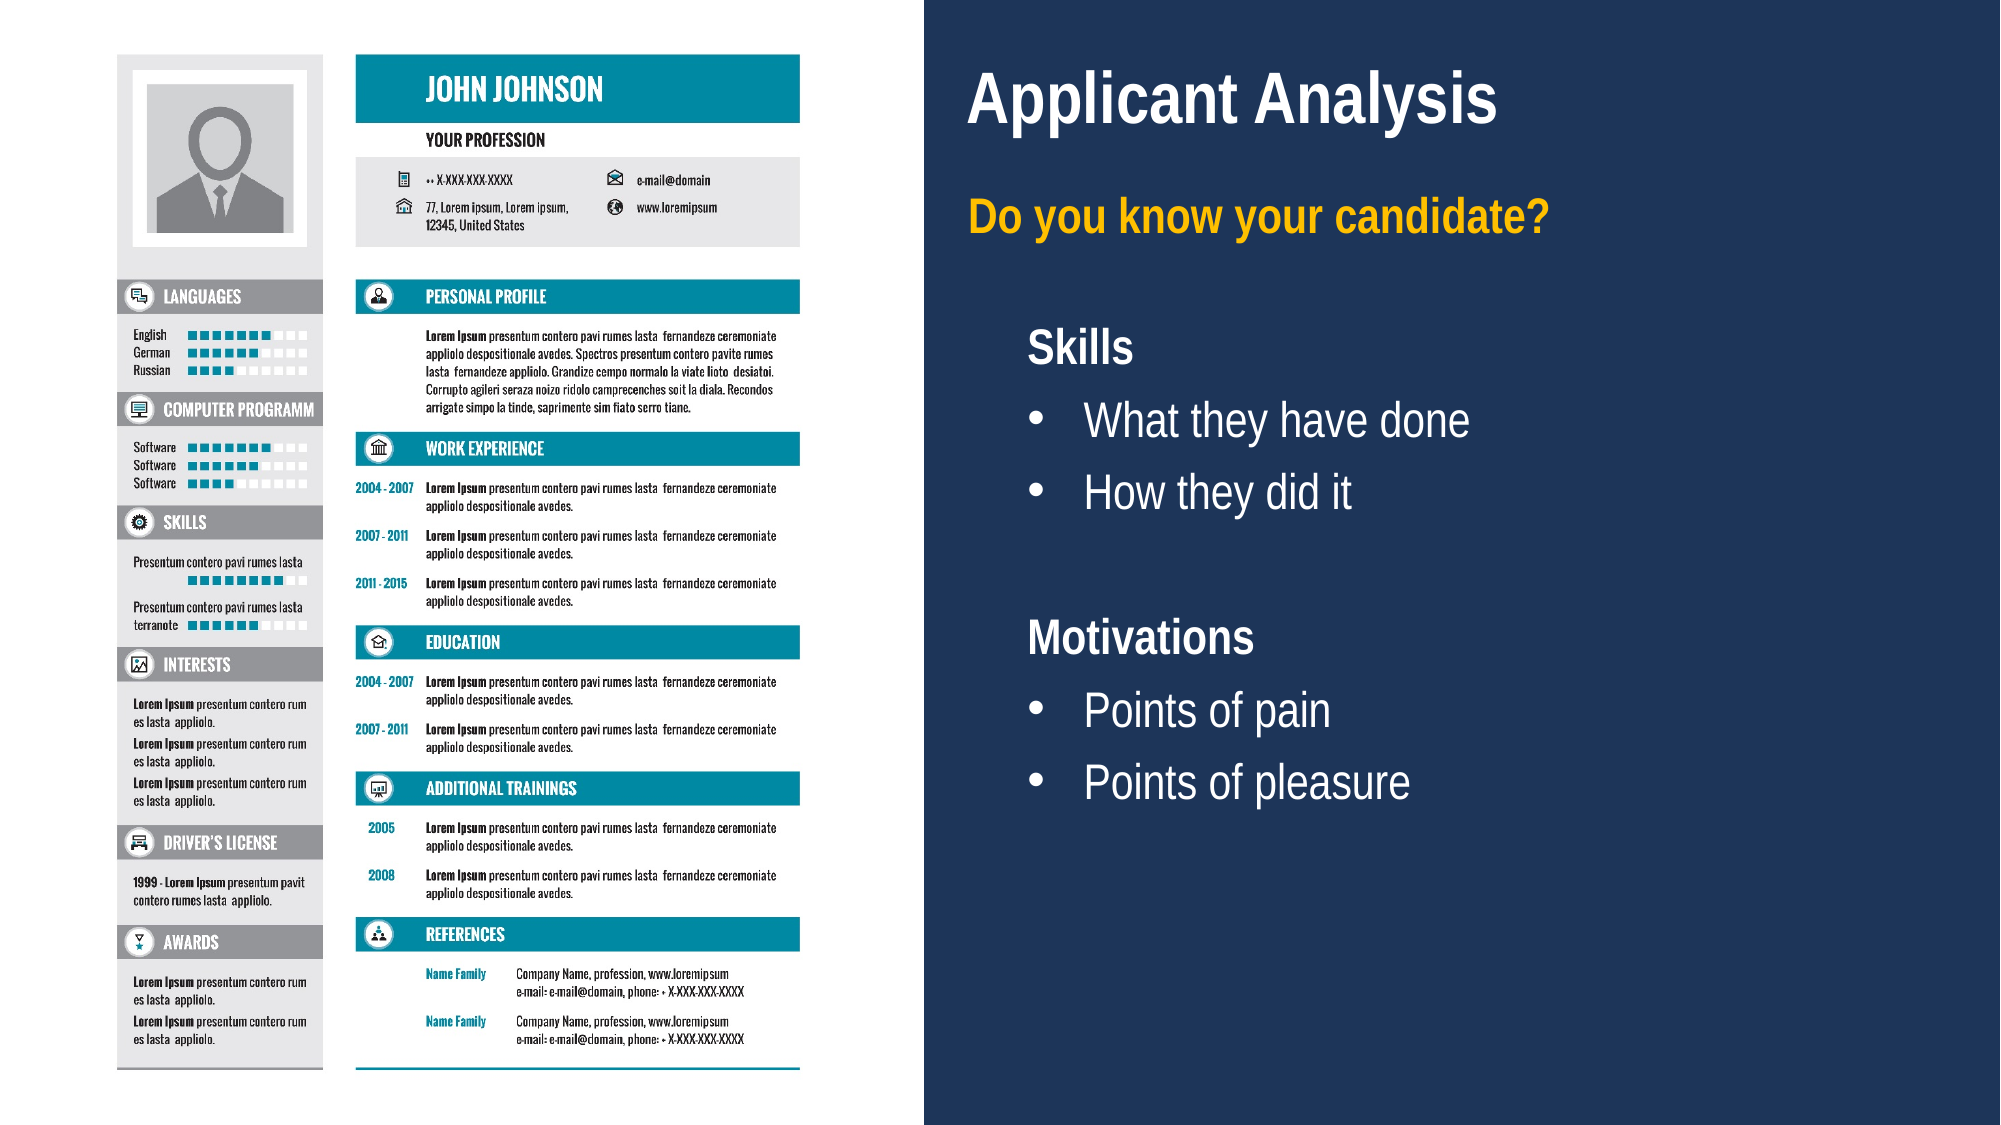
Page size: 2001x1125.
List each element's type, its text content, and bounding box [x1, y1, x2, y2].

text_box Applicant Analysis [953, 44, 1779, 145]
text_box Do you know your candidate? [953, 175, 2000, 251]
picture [60, 0, 856, 1125]
text_box [923, 0, 2000, 1125]
text_box Skills What they have done How they did it Motivations Points of pain Points of pleasure [1012, 307, 1937, 953]
